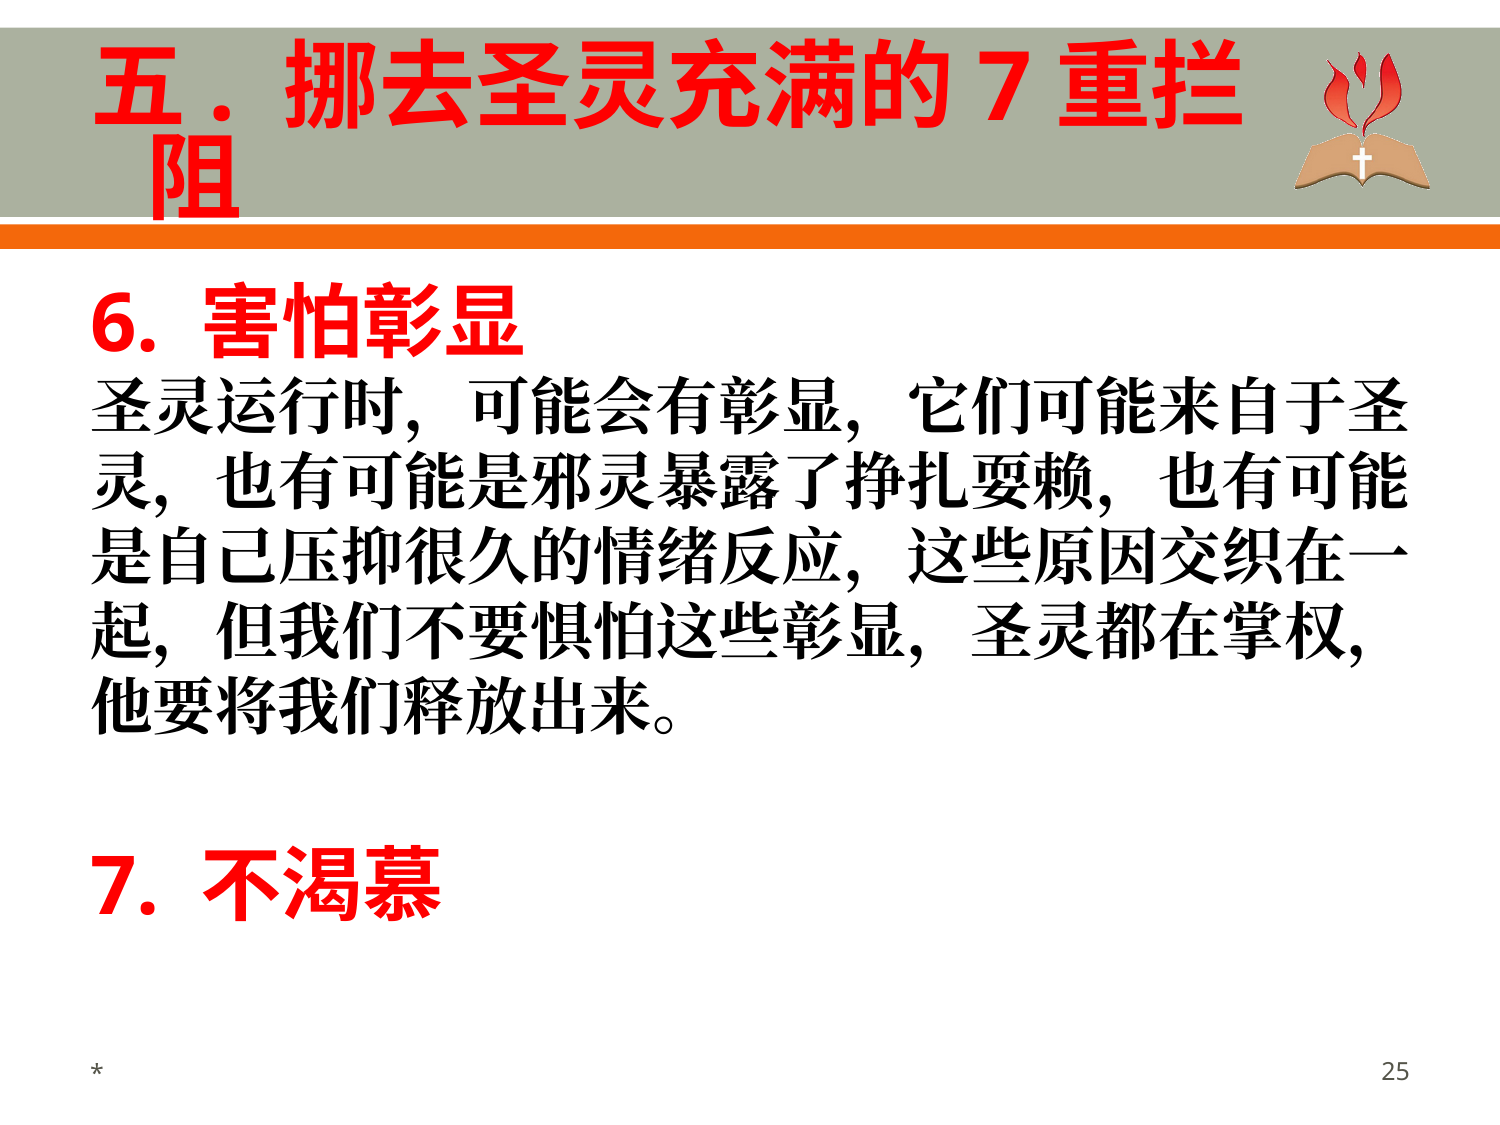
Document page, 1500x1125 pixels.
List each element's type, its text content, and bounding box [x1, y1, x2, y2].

text_box * [75, 1042, 425, 1103]
picture [1289, 46, 1434, 192]
list 6. 害怕彰显 圣灵运行时，可能会有彰显，它们可能来自于圣灵，也有可能是邪灵暴露了挣扎耍赖，也有可能是自己压抑很久的情绪反应，这些原因交织在一起，但我们不要惧怕这些彰显，圣灵都在掌权，他要将我们释放出来。 7. 不渴慕 [75, 262, 1425, 1005]
title 五. 挪去圣灵充满的7重拦阻 [75, 48, 1278, 230]
text_box ‹#› [1074, 1042, 1425, 1103]
